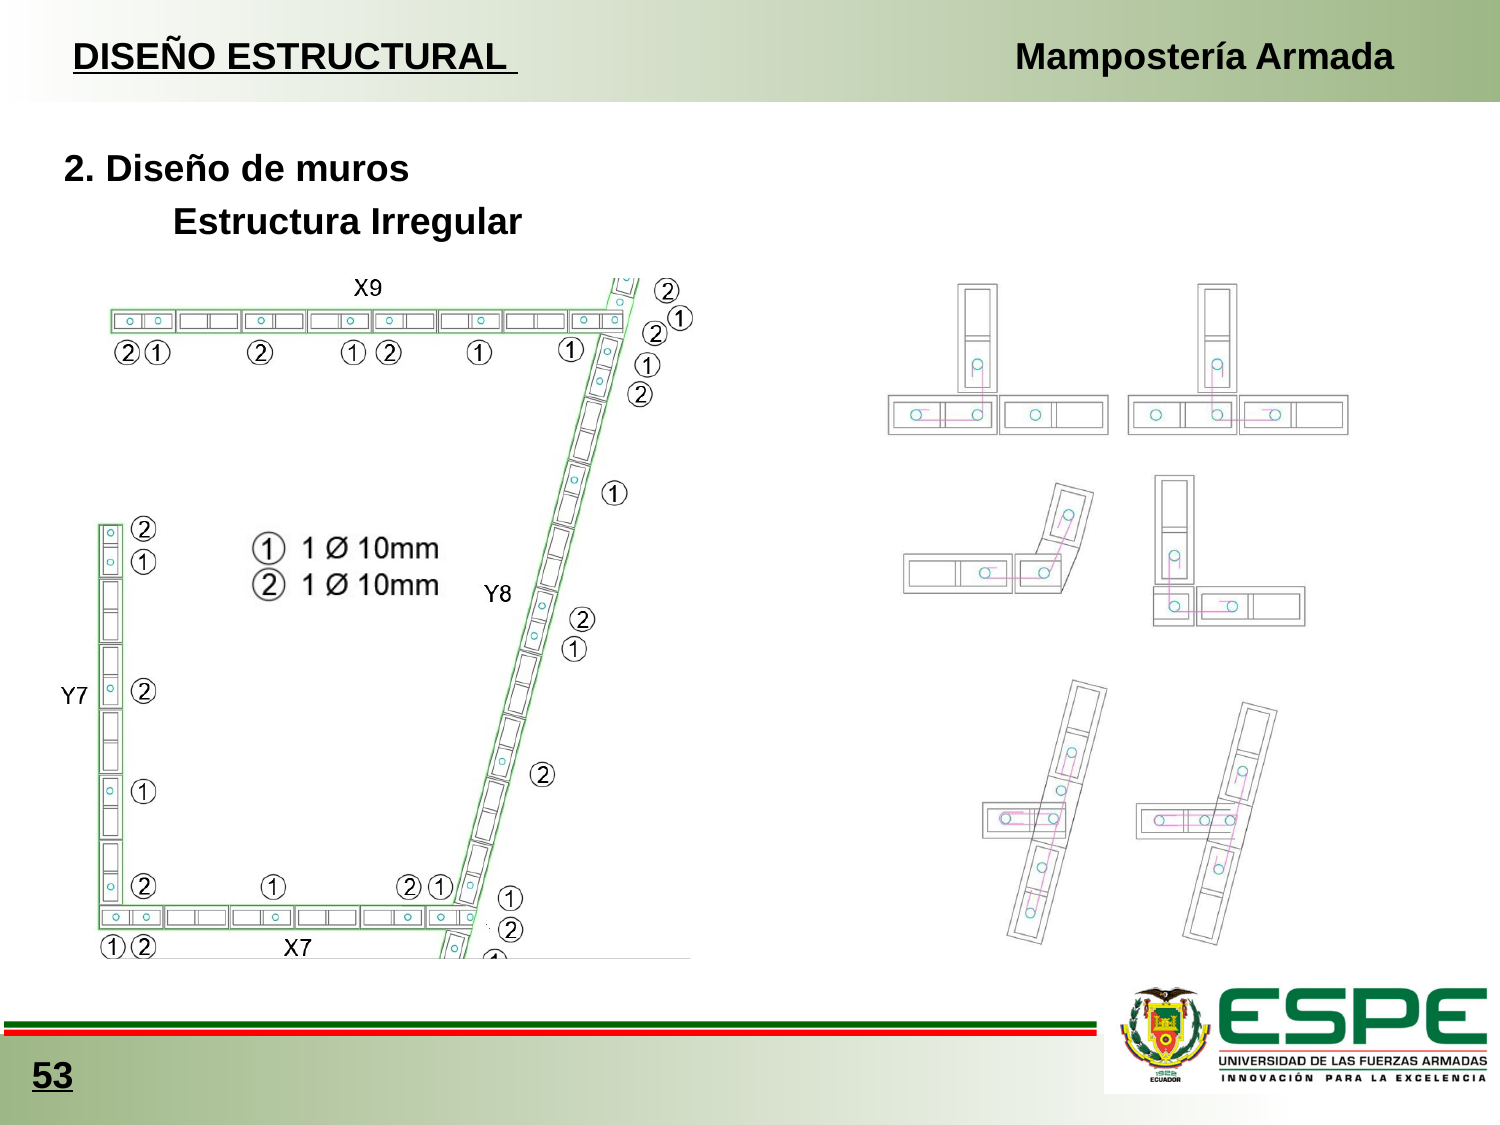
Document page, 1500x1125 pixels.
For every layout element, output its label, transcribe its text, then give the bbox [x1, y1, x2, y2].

picture [879, 278, 1354, 630]
text_box Mampostería Armada [950, 19, 1459, 90]
picture [974, 656, 1494, 1095]
picture [52, 278, 693, 959]
text_box DISEÑO ESTRUCTURAL [41, 19, 550, 90]
text_box Estructura Irregular [53, 184, 643, 256]
text_box 53 [13, 1031, 92, 1115]
text_box 2. Diseño de muros [0, 131, 532, 203]
